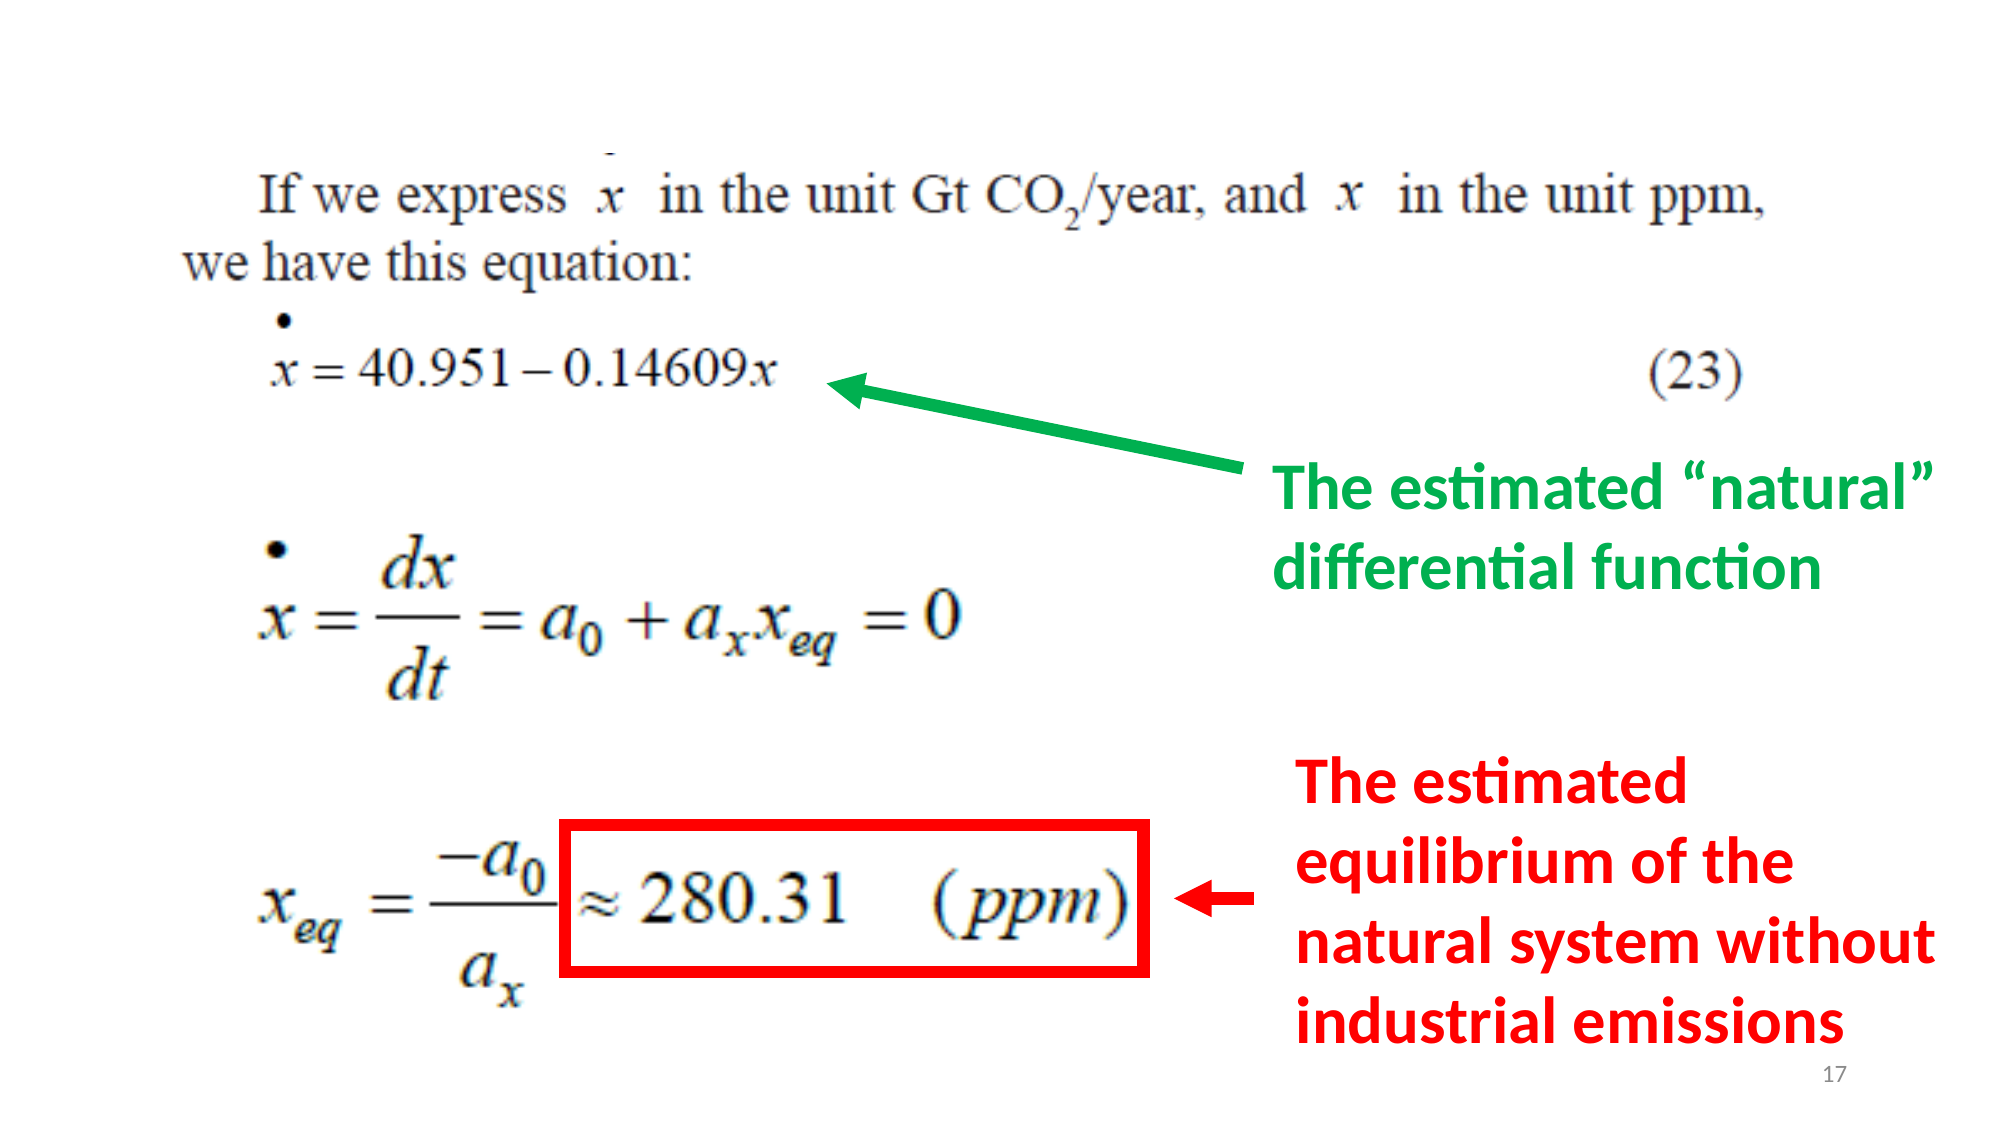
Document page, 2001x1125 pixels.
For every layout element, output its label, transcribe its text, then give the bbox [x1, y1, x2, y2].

picture [151, 152, 1804, 425]
text_box The estimated equilibrium of the natural system without industrial emissions [1280, 729, 1953, 1064]
text_box The estimated “natural” differential function [1257, 435, 1953, 611]
picture [212, 468, 1219, 1039]
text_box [826, 383, 1243, 469]
slide_number 17 [1412, 1042, 1863, 1103]
